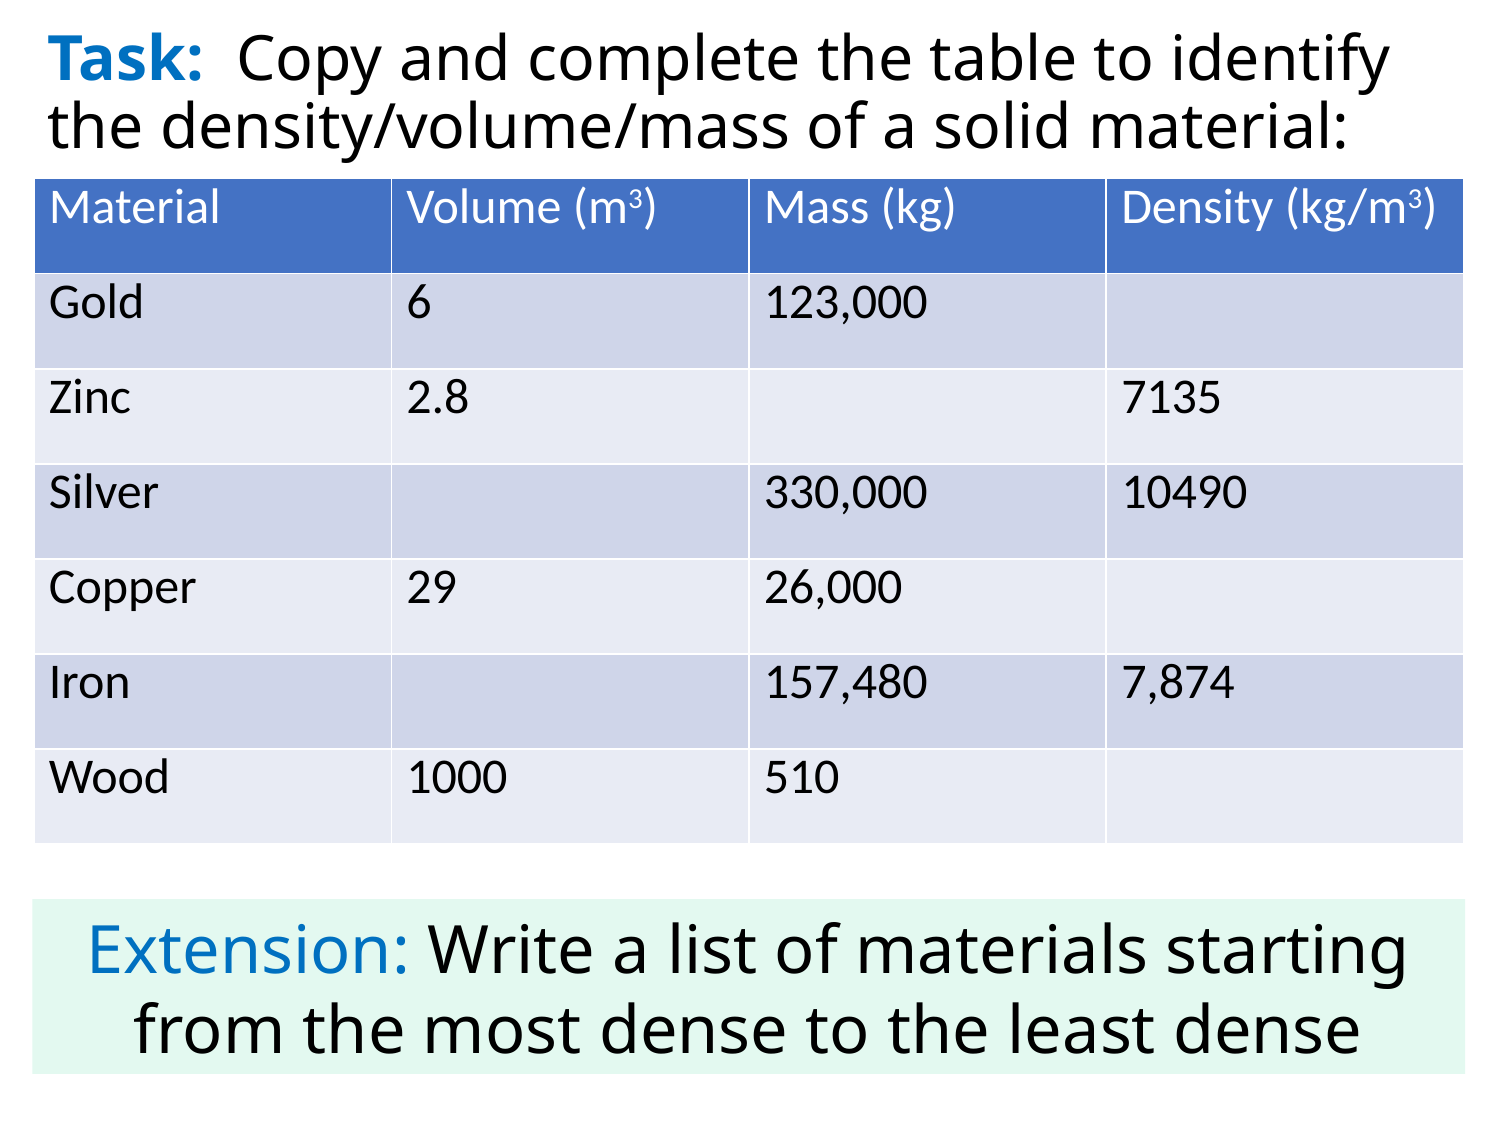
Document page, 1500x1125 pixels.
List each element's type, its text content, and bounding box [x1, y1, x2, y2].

table_cell Copper [35, 560, 391, 653]
table_cell [1107, 560, 1463, 653]
table_cell 26,000 [750, 560, 1105, 653]
table_cell Iron [35, 655, 391, 748]
table_cell [392, 655, 748, 748]
table_cell [750, 370, 1105, 463]
table_cell [1107, 750, 1463, 843]
table_cell 7,874 [1107, 655, 1463, 748]
table_header Volume (m3) [392, 179, 748, 273]
list Task: Copy and complete the table to identify the density/volume/mass of a solid material: [32, 19, 1475, 179]
table_cell 510 [750, 750, 1105, 843]
table_cell [392, 465, 748, 558]
table_cell Silver [35, 465, 391, 558]
table_cell 6 [392, 274, 748, 368]
table_cell Zinc [35, 370, 391, 463]
table_cell 7135 [1107, 370, 1463, 463]
table_cell 29 [392, 560, 748, 653]
table_cell 123,000 [750, 274, 1105, 368]
table_cell 330,000 [750, 465, 1105, 558]
table_cell 2.8 [392, 370, 748, 463]
table_header Density (kg/m3) [1107, 179, 1463, 273]
table_header Mass (kg) [750, 179, 1105, 273]
table_cell 157,480 [750, 655, 1105, 748]
table_cell 10490 [1107, 465, 1463, 558]
table_cell Gold [35, 274, 391, 368]
table_cell [1107, 274, 1463, 368]
table_cell Wood [35, 750, 391, 843]
table_header Material [35, 179, 391, 273]
text_box Extension: Write a list of materials starting from the most dense to the least dense [32, 899, 1466, 1074]
table_cell 1000 [392, 750, 748, 843]
